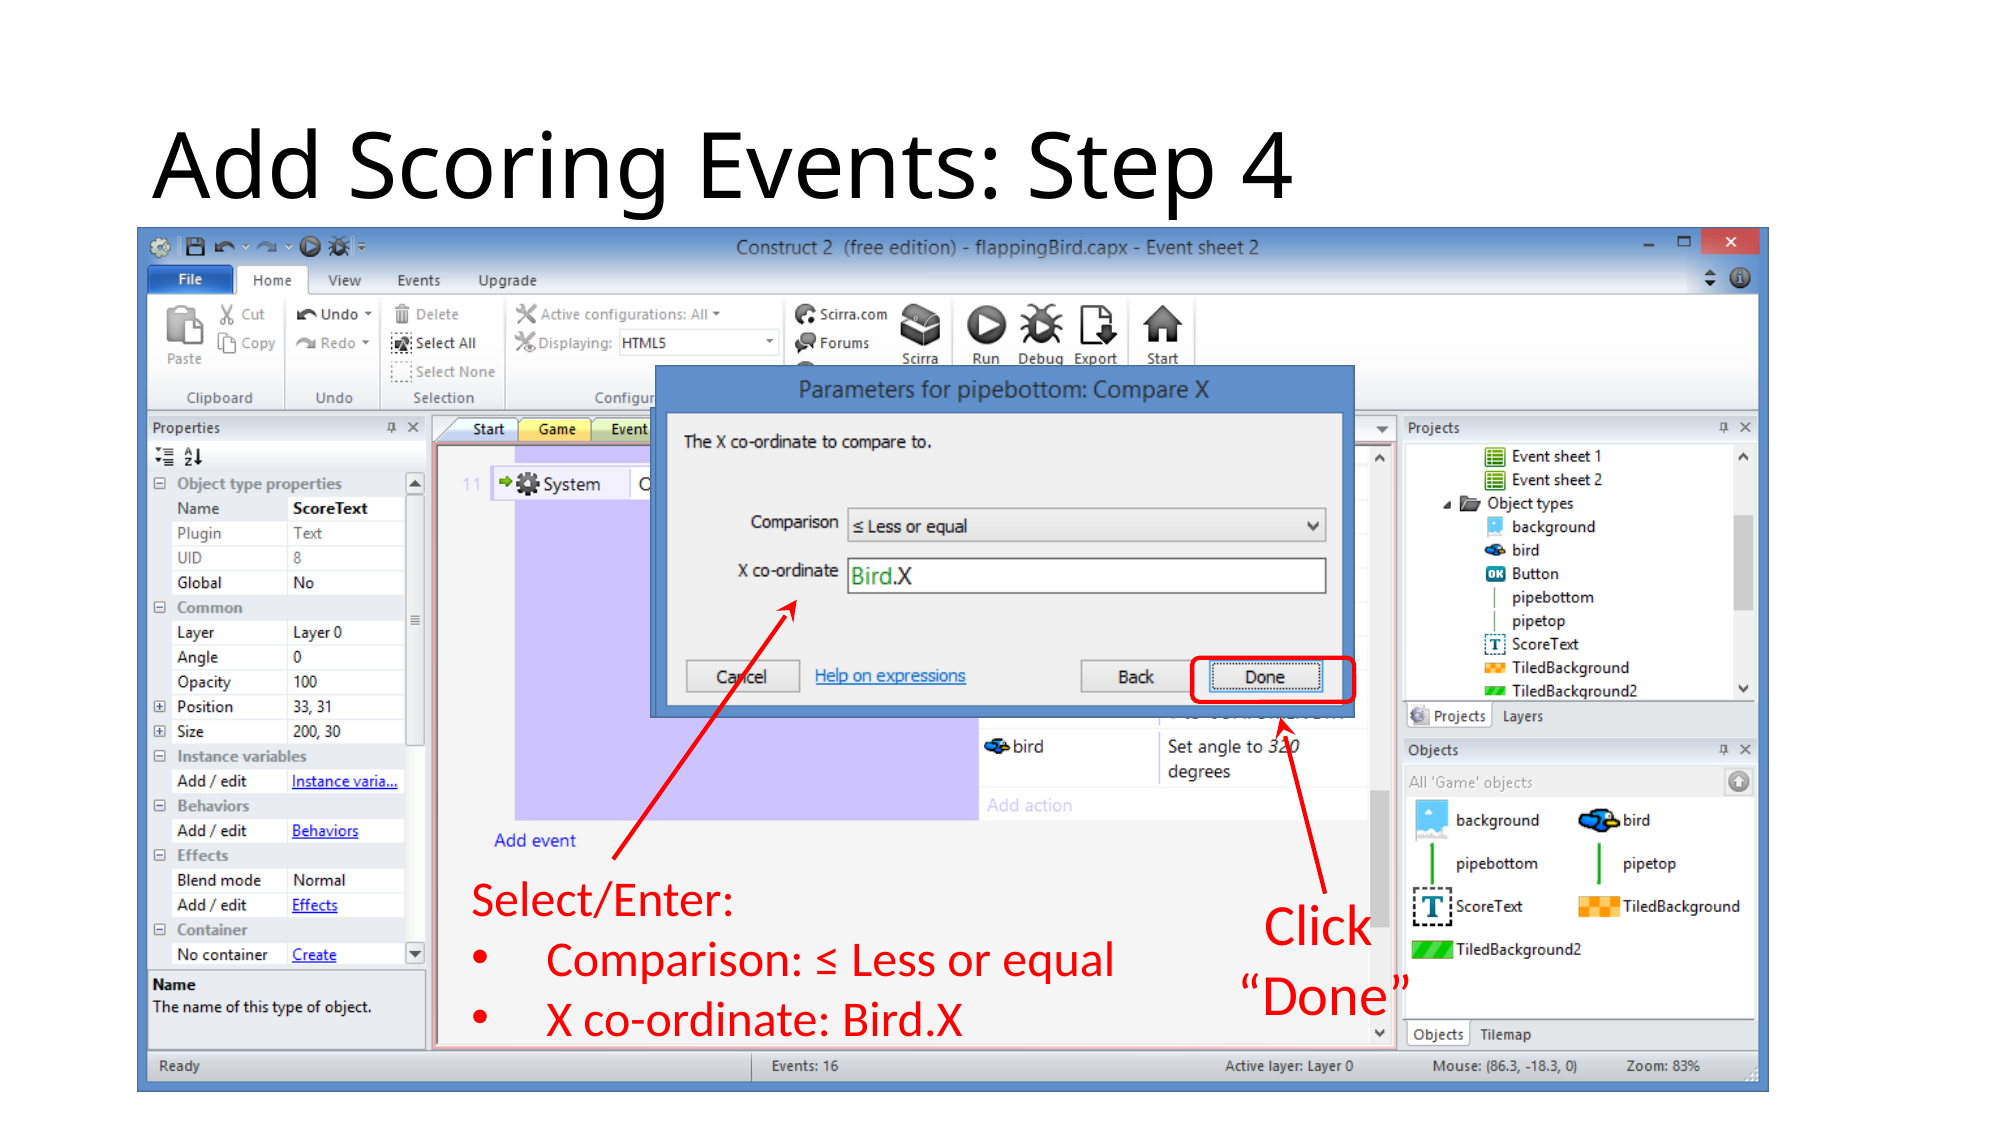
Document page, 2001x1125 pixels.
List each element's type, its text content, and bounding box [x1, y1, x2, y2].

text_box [1280, 717, 1326, 894]
title Add Scoring Events: Step 4 [137, 59, 1863, 278]
picture [137, 227, 1769, 1092]
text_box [613, 599, 797, 860]
